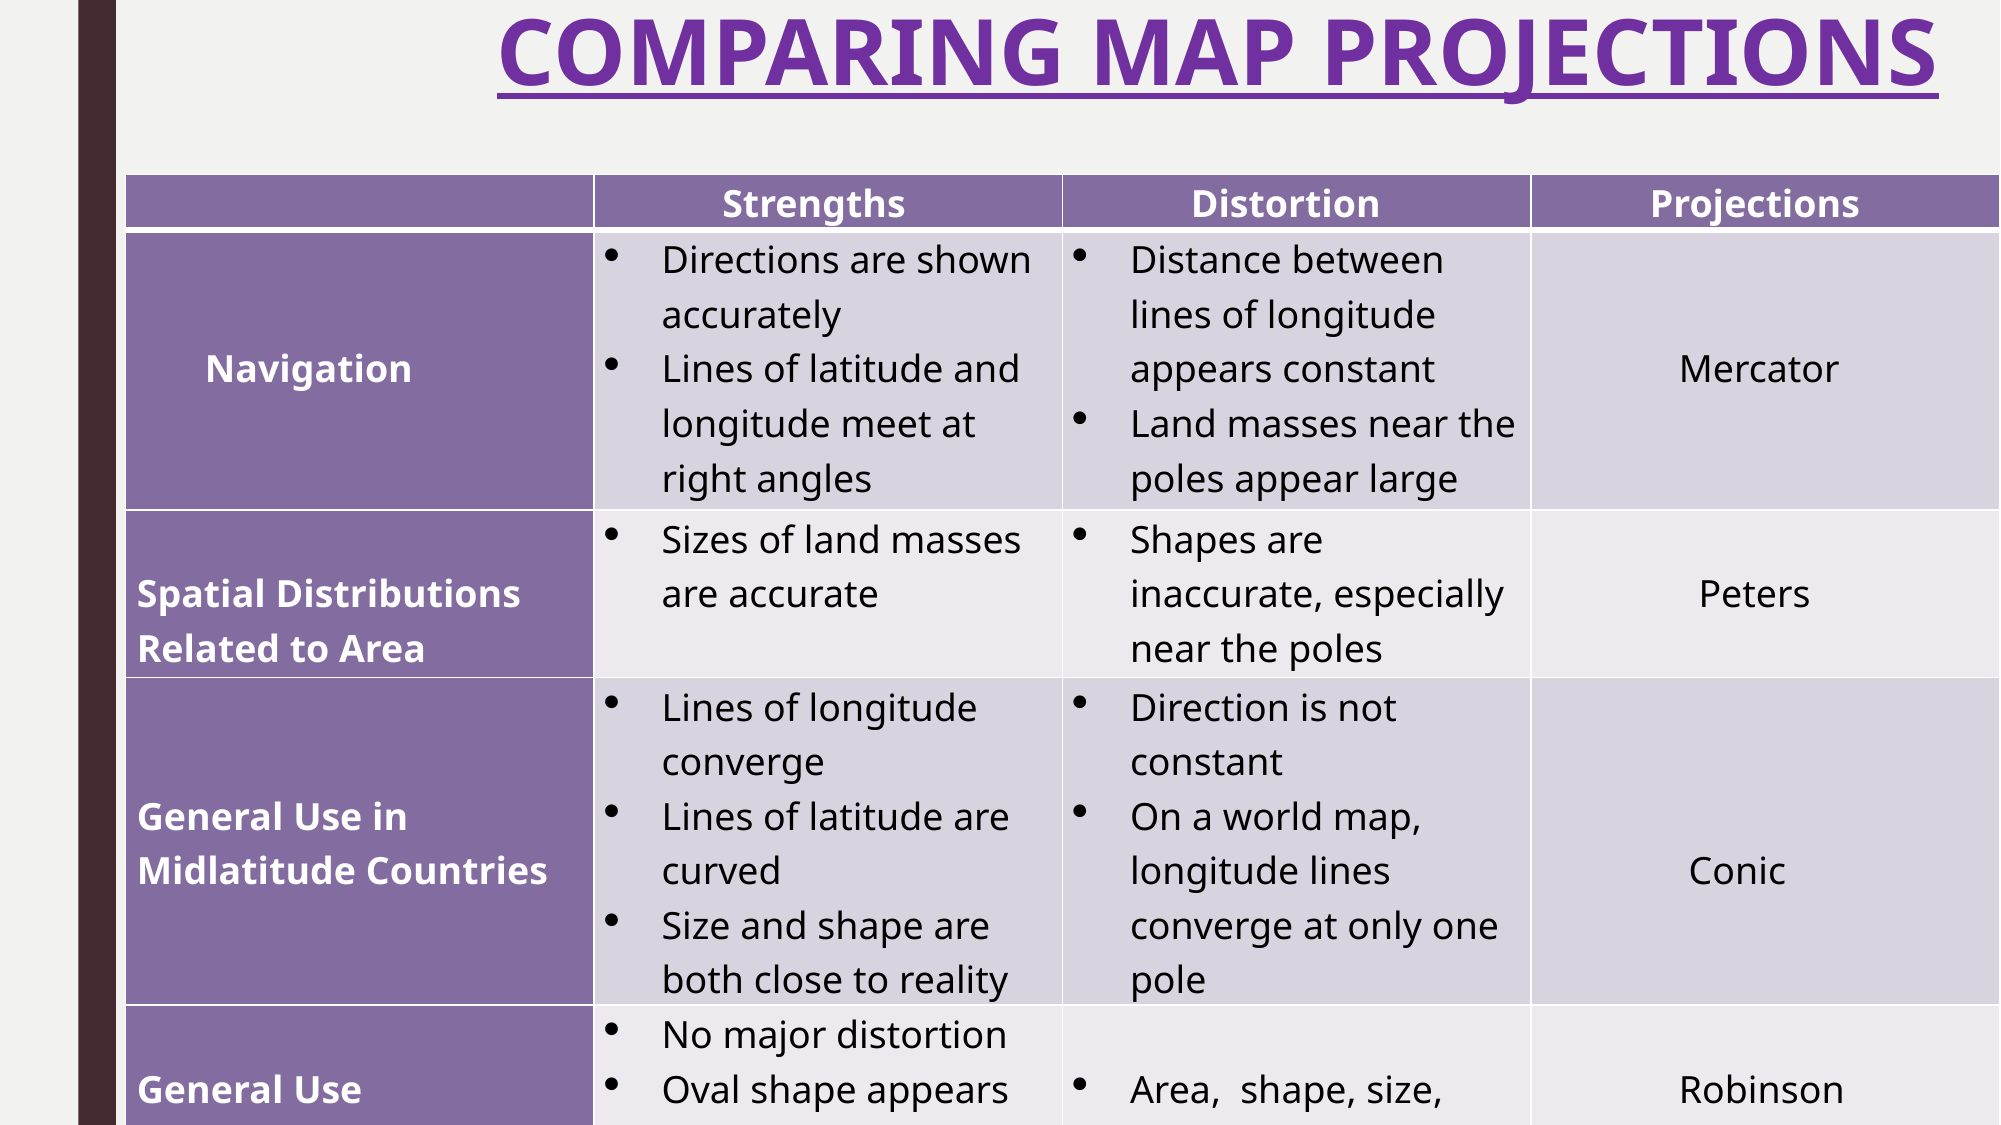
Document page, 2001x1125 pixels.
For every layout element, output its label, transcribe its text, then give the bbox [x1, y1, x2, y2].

table_cell No major distortion Oval shape appears more like a globe that does a rectangle [595, 1006, 1062, 1125]
table_cell Shapes are inaccurate, especially near the poles [1063, 511, 1530, 677]
table_cell Area, shape, size, and direction are at slightly distorted [1063, 1006, 1530, 1125]
table_cell General Use in Midlatitude Countries [126, 678, 593, 1004]
table_header Distortion [1063, 175, 1530, 227]
table_header Projections [1532, 175, 1999, 227]
table_cell Mercator [1532, 233, 1999, 509]
table_header Strengths [595, 175, 1062, 227]
table_cell Robinson [1532, 1006, 1999, 1125]
table_cell Sizes of land masses are accurate [595, 511, 1062, 677]
table_cell Direction is not constant On a world map, longitude lines converge at only one pole [1063, 678, 1530, 1004]
table_cell Peters [1532, 511, 1999, 677]
table_cell Spatial Distributions Related to Area [126, 511, 593, 677]
table_cell Conic [1532, 678, 1999, 1004]
table_cell General Use [126, 1006, 593, 1125]
table_header [126, 175, 593, 227]
table_cell Distance between lines of longitude appears constant Land masses near the poles appear large [1063, 233, 1530, 509]
table_cell Directions are shown accurately Lines of latitude and longitude meet at right angles [595, 233, 1062, 509]
title COMPARING MAP PROJECTIONS [125, 0, 2000, 160]
table_cell Lines of longitude converge Lines of latitude are curved Size and shape are both close to reality [595, 678, 1062, 1004]
table_cell Navigation [126, 233, 593, 509]
